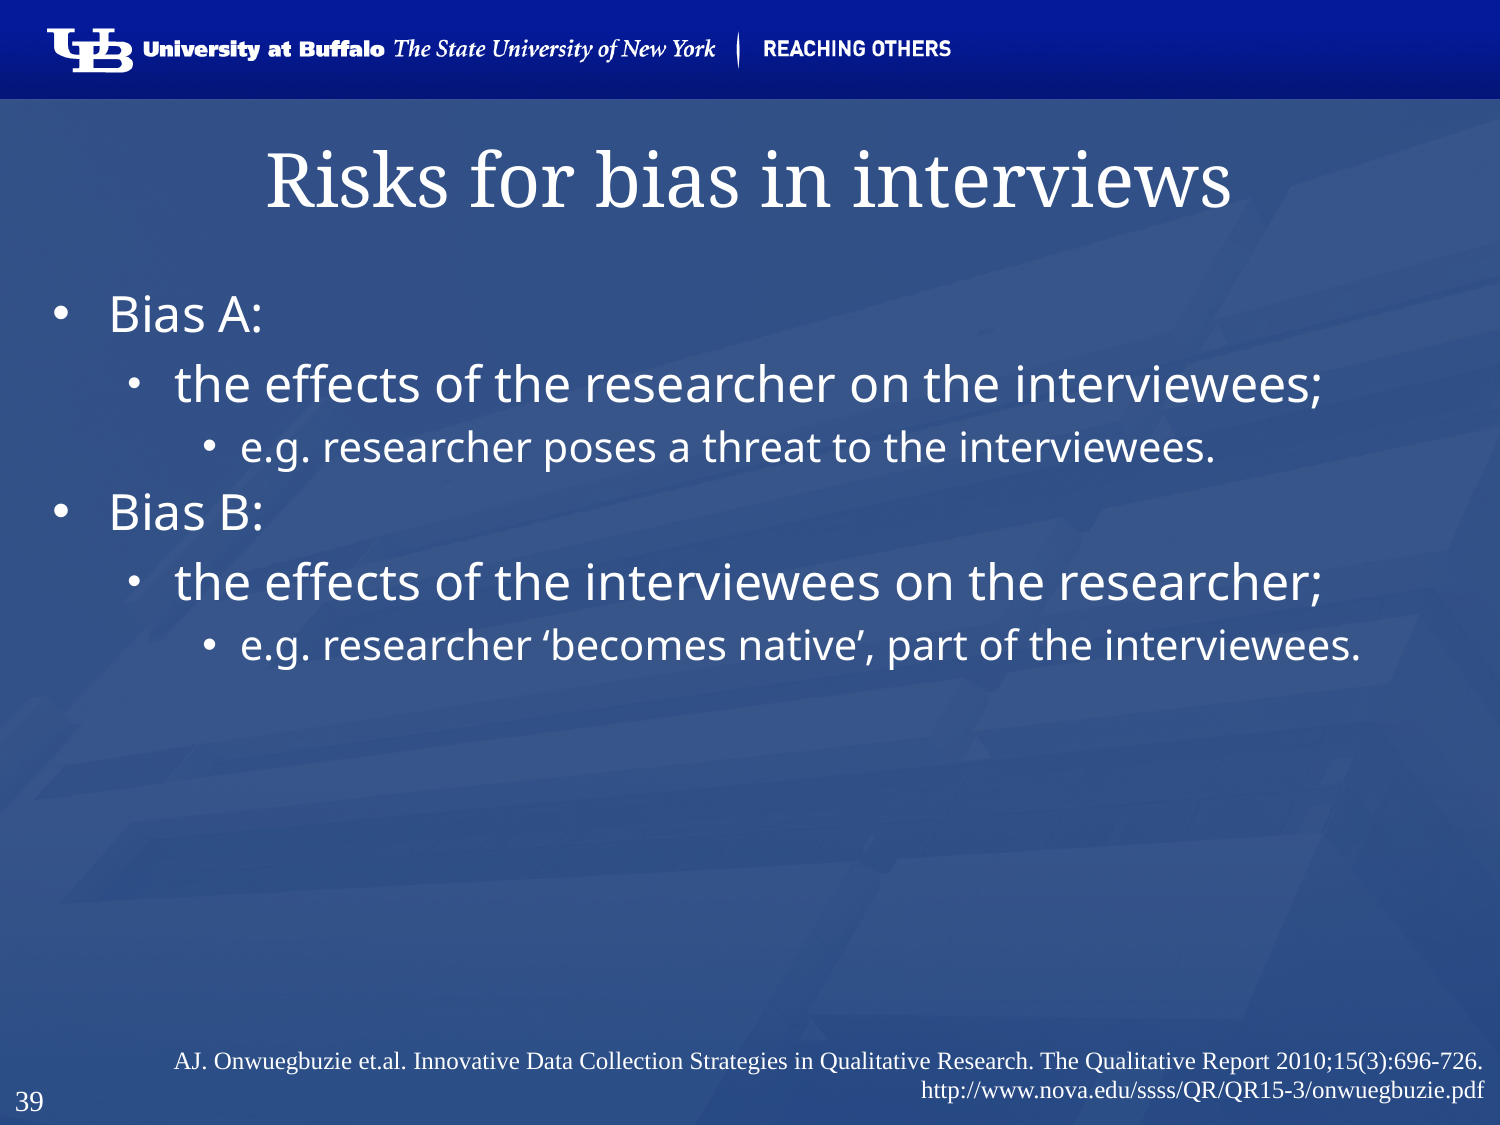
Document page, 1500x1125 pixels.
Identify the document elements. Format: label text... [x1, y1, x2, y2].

text_box AJ. Onwuegbuzie et.al. Innovative Data Collection Strategies in Qualitative Research. The Qualitative Report 2010;15(3):696-726. http://www.nova.edu/ssss/QR/QR15-3/onwuegbuzie.pdf [0, 1036, 1500, 1112]
list Bias A: the effects of the researcher on the interviewees; e.g. researcher poses a threat to the interviewees. Bias B: the effects of the interviewees on the researcher; e.g. researcher ‘becomes native’, part of the interviewees. [37, 275, 1463, 1036]
picture [0, 0, 1500, 99]
title Risks for bias in interviews [37, 125, 1463, 250]
